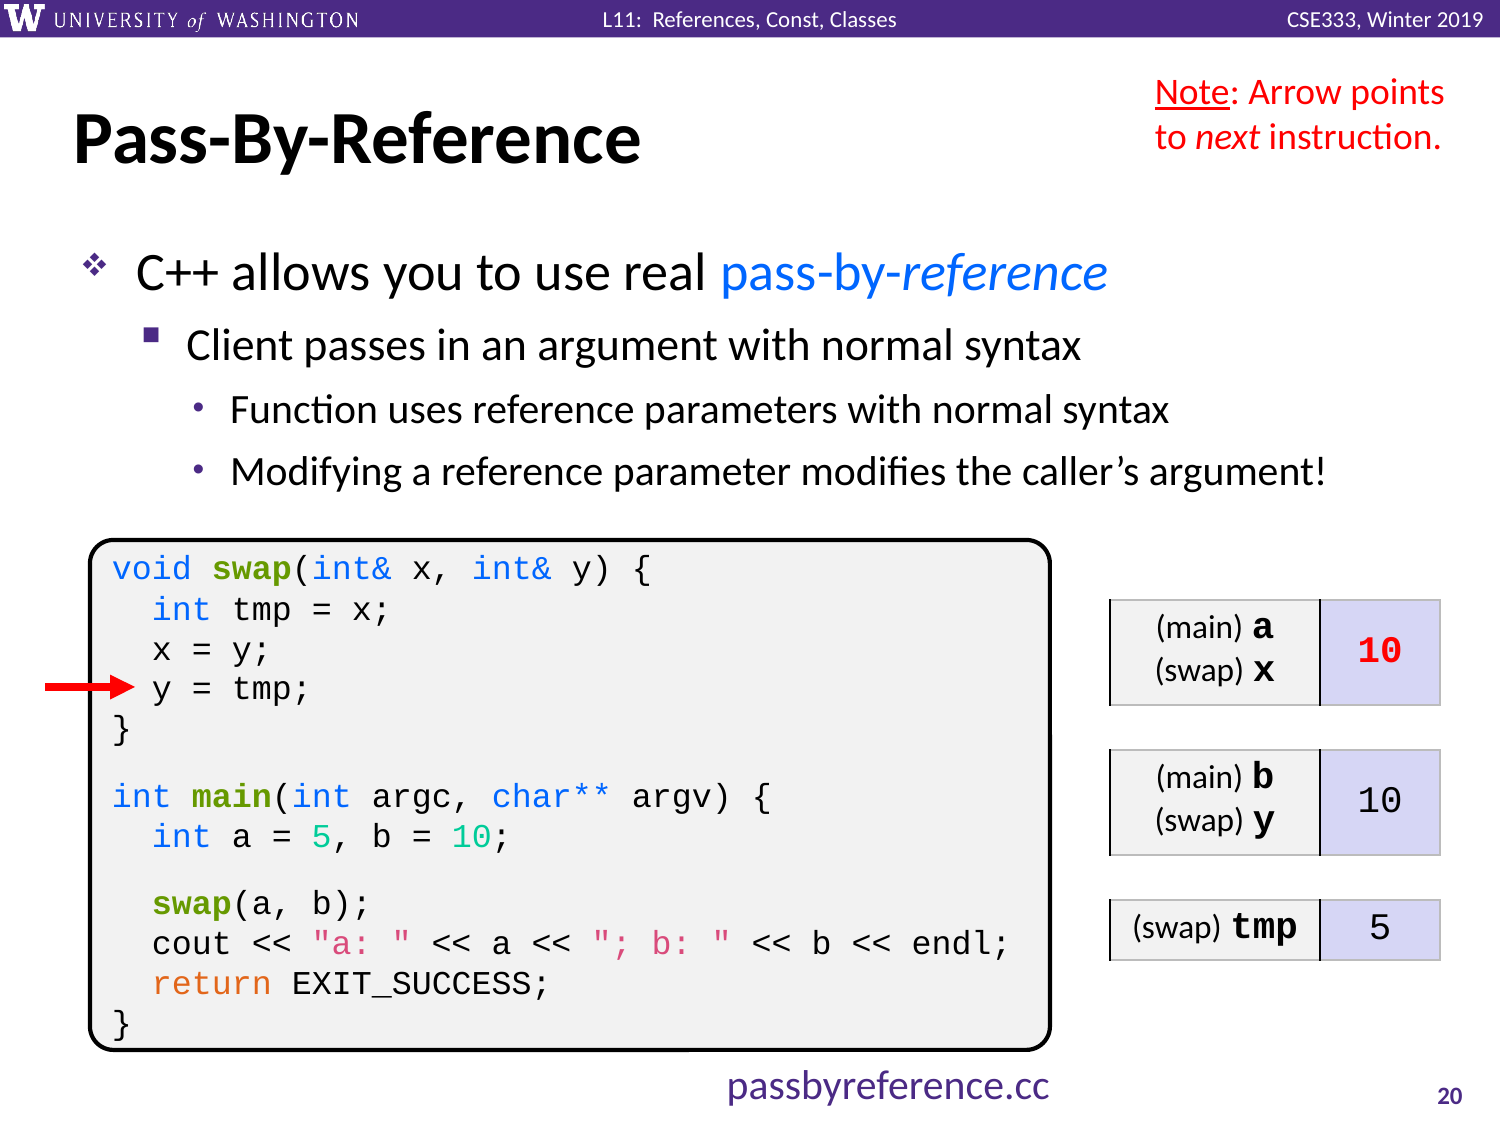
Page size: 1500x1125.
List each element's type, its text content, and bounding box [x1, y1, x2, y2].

slide_number 20 [1400, 1065, 1500, 1125]
text_box void swap(int& x, int& y) { int tmp = x; x = y; y = tmp; } int main(int argc, char** argv) { int a = 5, b = 10; swap(a, b); cout << "a: " << a << "; b: " << b << endl; return EXIT_SUCCESS; } [89, 539, 1050, 1050]
text_box Note: Arrow points to next instruction. [1139, 59, 1485, 165]
title Pass-By-Reference [58, 71, 1438, 197]
table_header (main) b (swap) y [1111, 751, 1319, 854]
table_header 10 [1321, 601, 1439, 704]
list C++ allows you to use real pass-by-reference Client passes in an argument with normal syntax Function uses reference parameters with normal syntax Modifying a reference parameter modifies the caller’s argument! [64, 223, 1438, 524]
picture [4, 4, 358, 32]
table_header 10 [1321, 751, 1439, 854]
table_header (swap) tmp [1111, 901, 1319, 959]
table_header (main) a (swap) x [1111, 601, 1319, 704]
text_box passbyreference.cc [704, 1050, 1065, 1115]
table_header 5 [1321, 901, 1439, 959]
